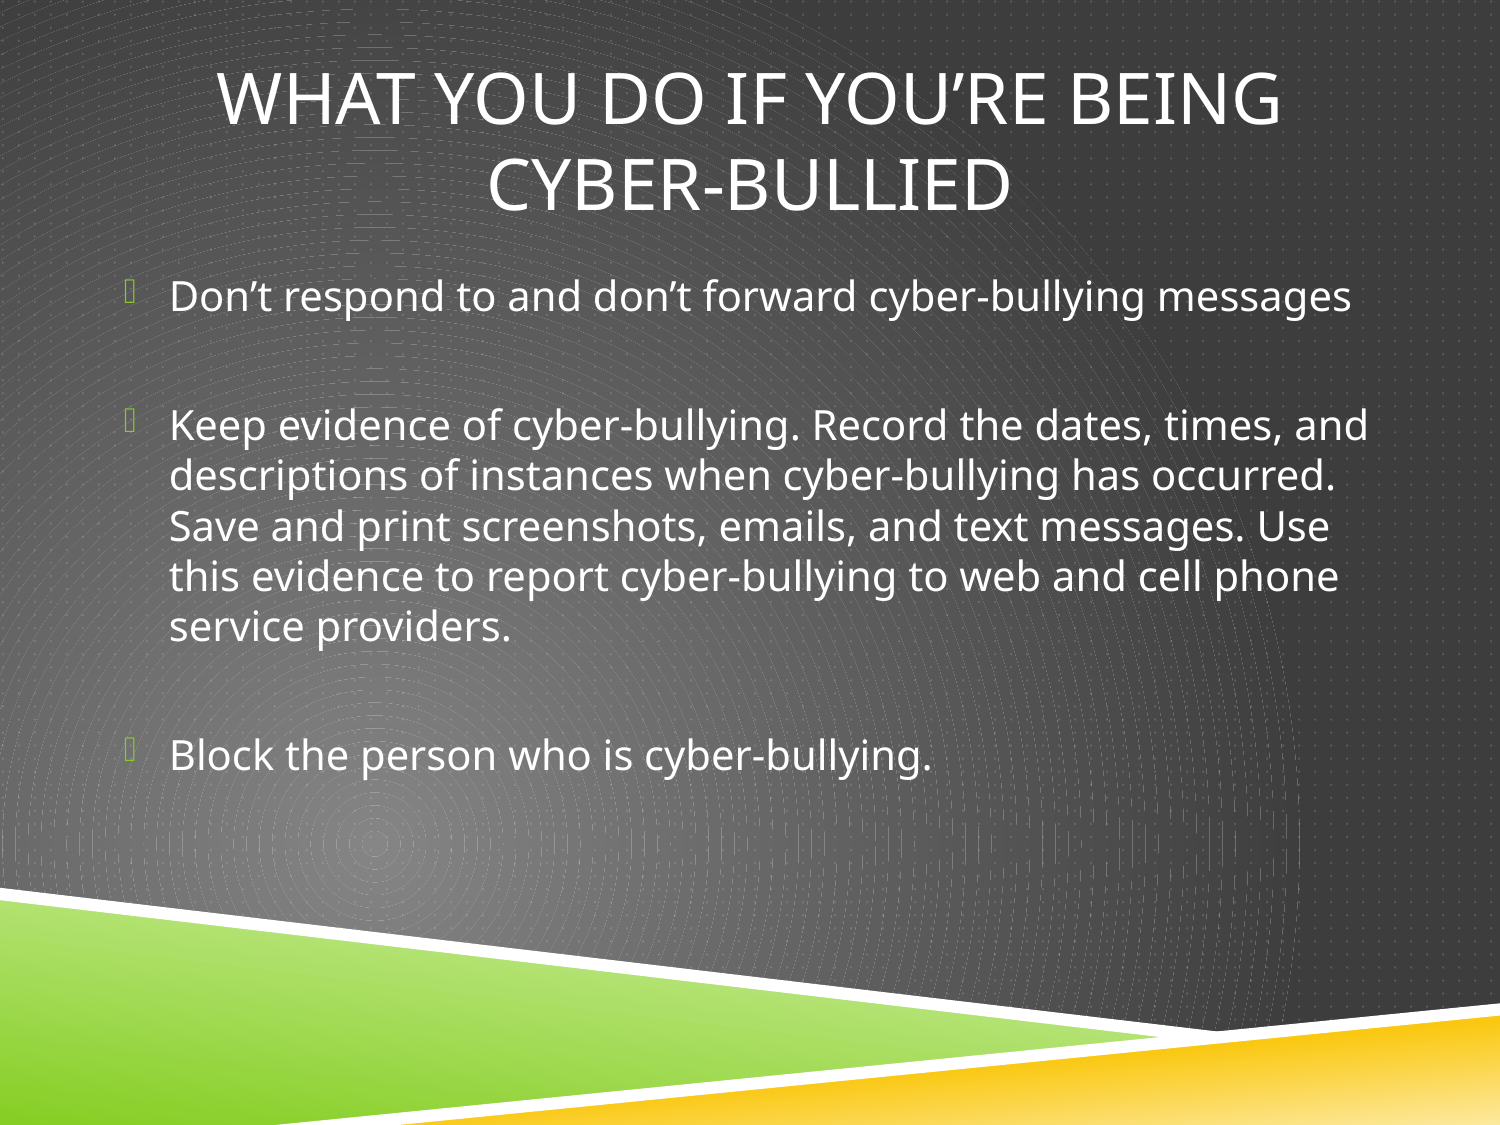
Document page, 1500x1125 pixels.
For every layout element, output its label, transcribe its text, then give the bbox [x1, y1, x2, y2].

list Don’t respond to and don’t forward cyber-bullying messages Keep evidence of cyber-bullying. Record the dates, times, and descriptions of instances when cyber-bullying has occurred. Save and print screenshots, emails, and text messages. Use this evidence to report cyber-bullying to web and cell phone service providers. Block the person who is cyber-bullying. [112, 262, 1388, 875]
title What you do if you’re being cyber-bullied [112, 45, 1388, 233]
